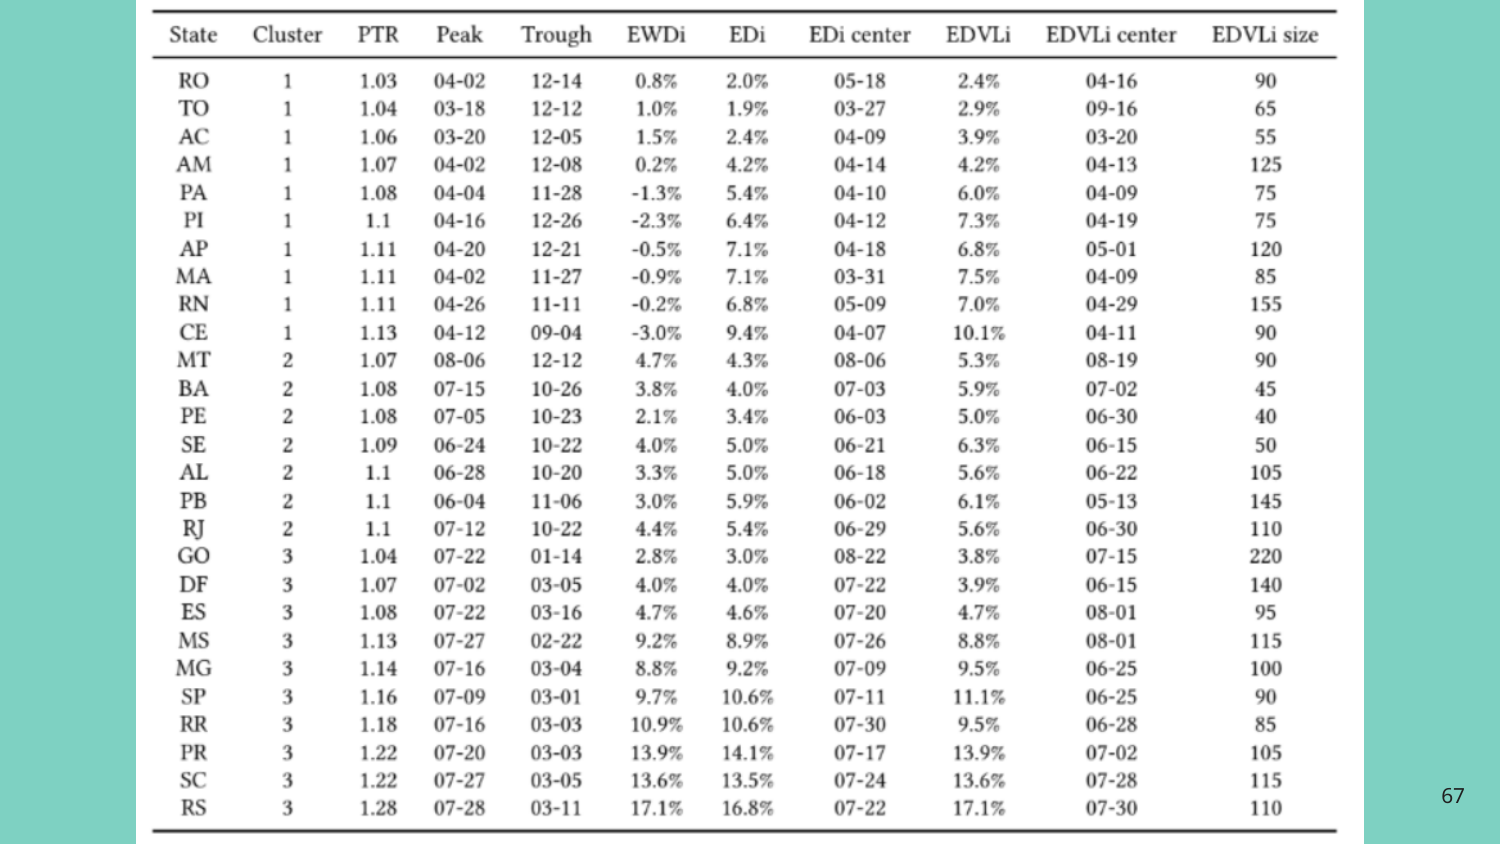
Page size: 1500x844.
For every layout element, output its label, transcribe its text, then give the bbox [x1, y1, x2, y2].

slide_number ‹#› [1389, 764, 1480, 830]
picture [135, 0, 1365, 844]
